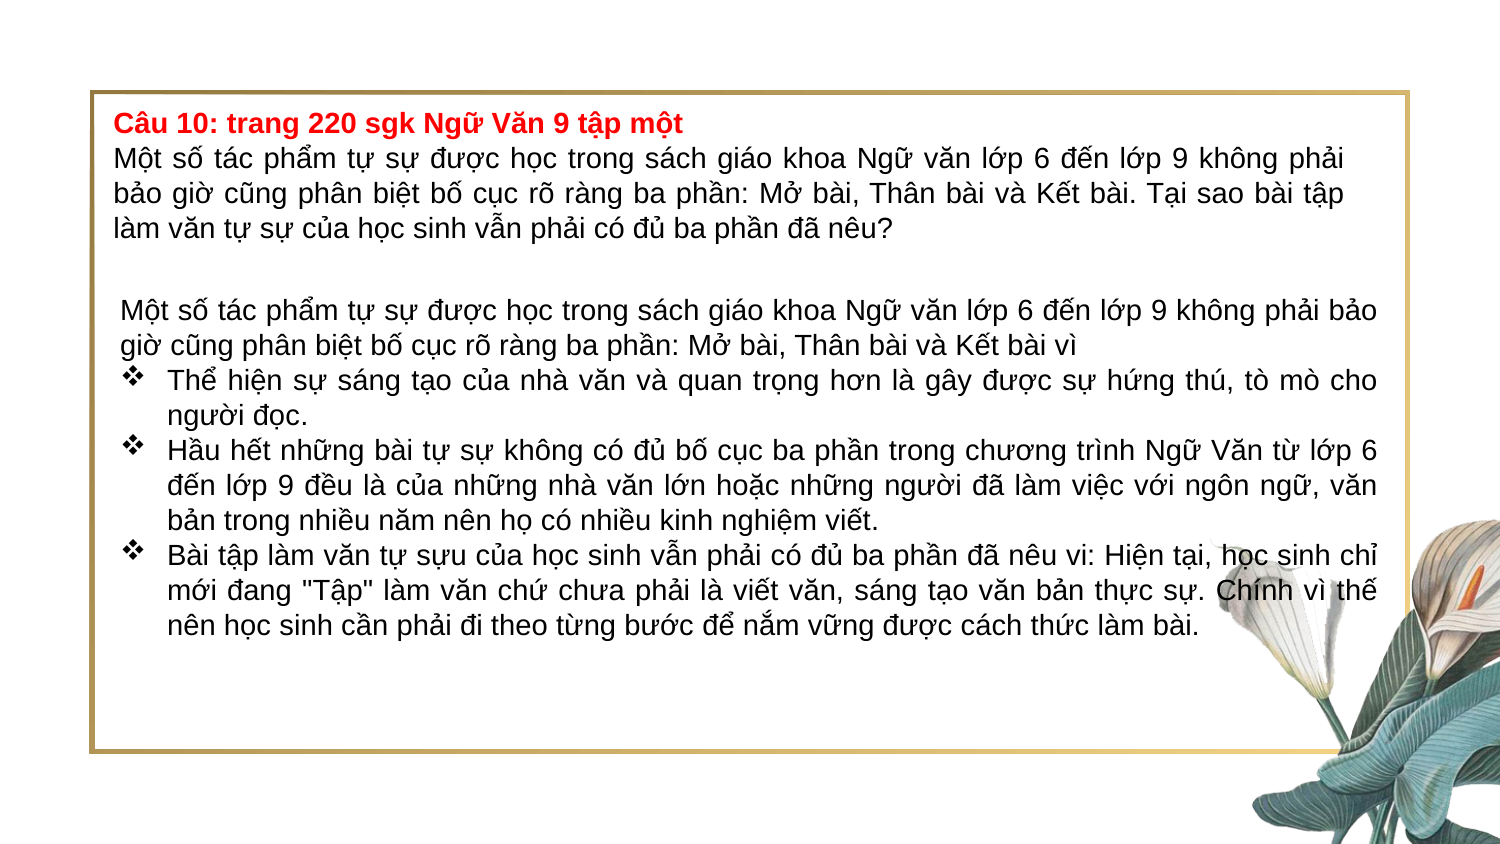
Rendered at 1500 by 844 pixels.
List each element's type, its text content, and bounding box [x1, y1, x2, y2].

text_box Một số tác phẩm tự sự được học trong sách giáo khoa Ngữ văn lớp 6 đến lớp 9 không phải bảo giờ cũng phân biệt bố cục rõ ràng ba phần: Mở bài, Thân bài và Kết bài vì Thể hiện sự sáng tạo của nhà văn và quan trọng hơn là gây được sự hứng thú, tò mò cho người đọc. Hầu hết những bài tự sự không có đủ bố cục ba phần trong chương trình Ngữ Văn từ lớp 6 đến lớp 9 đều là của những nhà văn lớn hoặc những người đã làm việc với ngôn ngữ, văn bản trong nhiều năm nên họ có nhiều kinh nghiệm viết. Bài tập làm văn tự sựu của học sinh vẫn phải có đủ ba phần đã nêu vi: Hiện tại, học sinh chỉ mới đang "Tập" làm văn chứ chưa phải là viết văn, sáng tạo văn bản thực sự. Chính vì thế nên học sinh cần phải đi theo từng bước để nắm vững được cách thức làm bài. [105, 284, 1395, 649]
text_box Câu 10: trang 220 sgk Ngữ Văn 9 tập một Một số tác phẩm tự sự được học trong sách giáo khoa Ngữ văn lớp 6 đến lớp 9 không phải bảo giờ cũng phân biệt bố cục rõ ràng ba phần: Mở bài, Thân bài và Kết bài. Tại sao bài tập làm văn tự sự của học sinh vẫn phải có đủ ba phần đã nêu? [98, 96, 1361, 252]
picture [1191, 496, 1500, 844]
